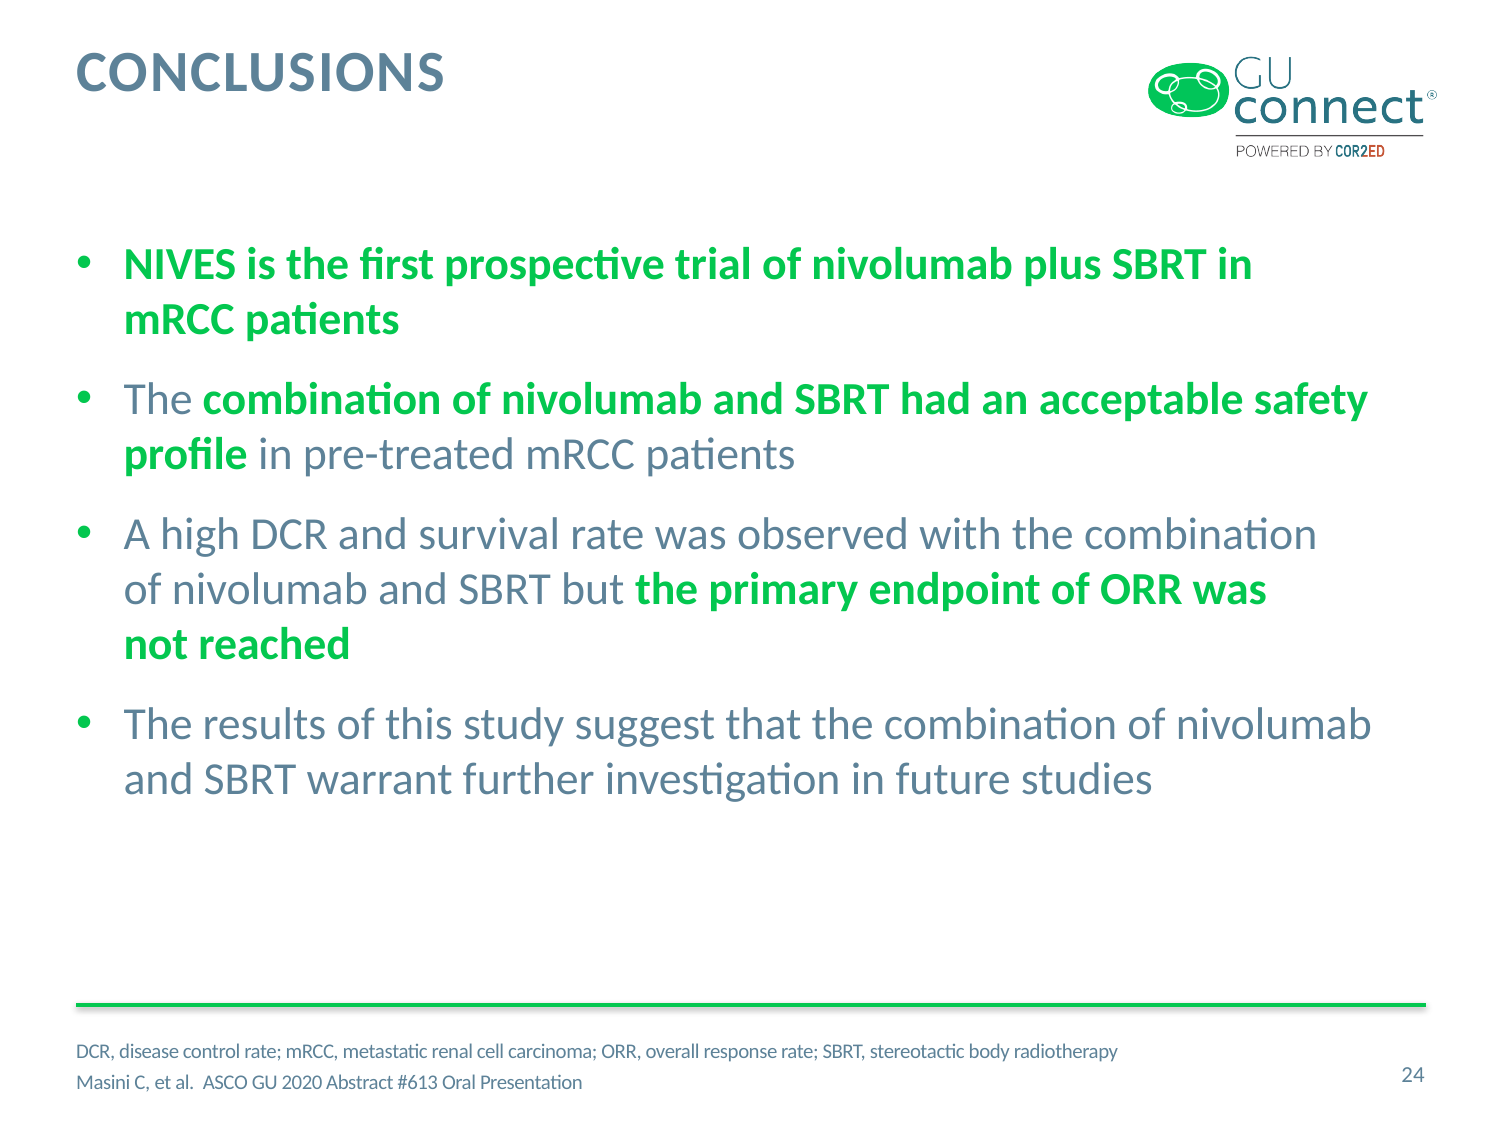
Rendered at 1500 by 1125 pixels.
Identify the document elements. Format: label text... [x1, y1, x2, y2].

title Conclusions [76, 40, 1152, 173]
slide_number 24 [1328, 1042, 1425, 1103]
list DCR, disease control rate; mRCC, metastatic renal cell carcinoma; ORR, overall response rate; SBRT, stereotactic body radiotherapy Masini C, et al. ASCO GU 2020 Abstract #613 Oral Presentation [76, 1019, 1329, 1112]
picture [1152, 42, 1451, 171]
list NIVES is the first prospective trial of nivolumab plus SBRT in mRCC patients The combination of nivolumab and SBRT had an acceptable safety profile in pre-treated mRCC patients A high DCR and survival rate was observed with the combination of nivolumab and SBRT but the primary endpoint of ORR was not reached The results of this study suggest that the combination of nivolumab and SBRT warrant further investigation in future studies [76, 233, 1426, 977]
